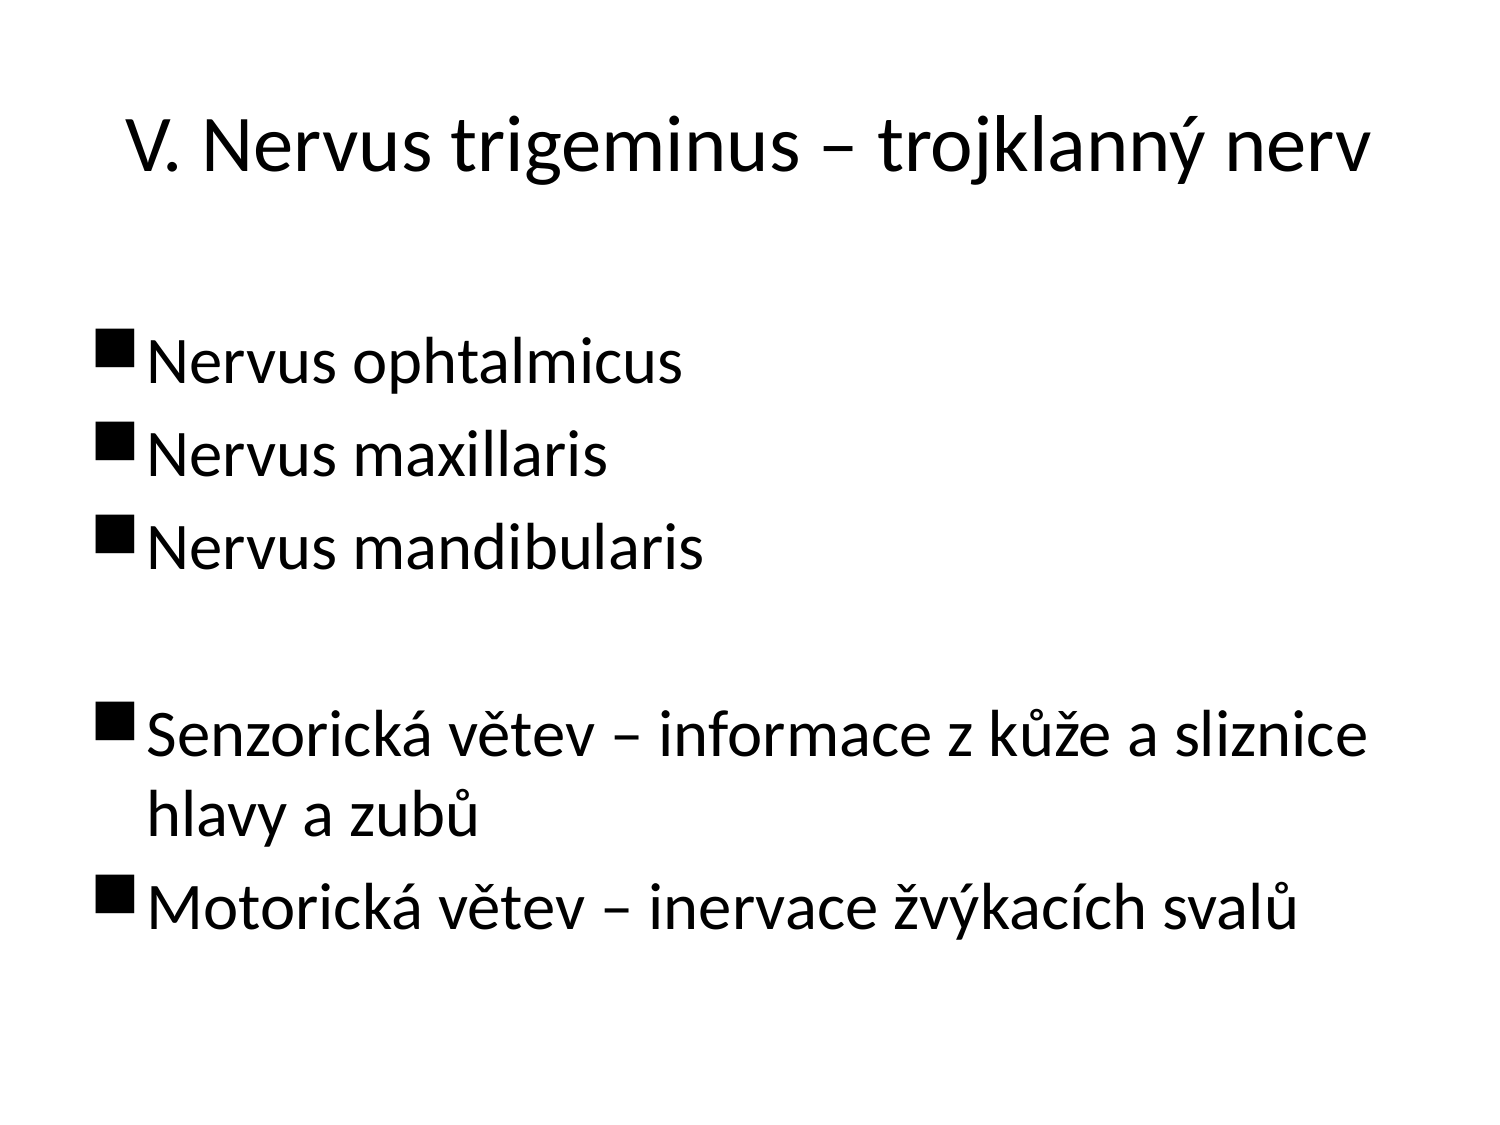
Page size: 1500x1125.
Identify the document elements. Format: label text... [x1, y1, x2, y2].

list Nervus ophtalmicus Nervus maxillaris Nervus mandibularis Senzorická větev – informace z kůže a sliznice hlavy a zubů Motorická větev – inervace žvýkacích svalů [75, 308, 1425, 1059]
title V. Nervus trigeminus – trojklanný nerv [75, 45, 1425, 233]
